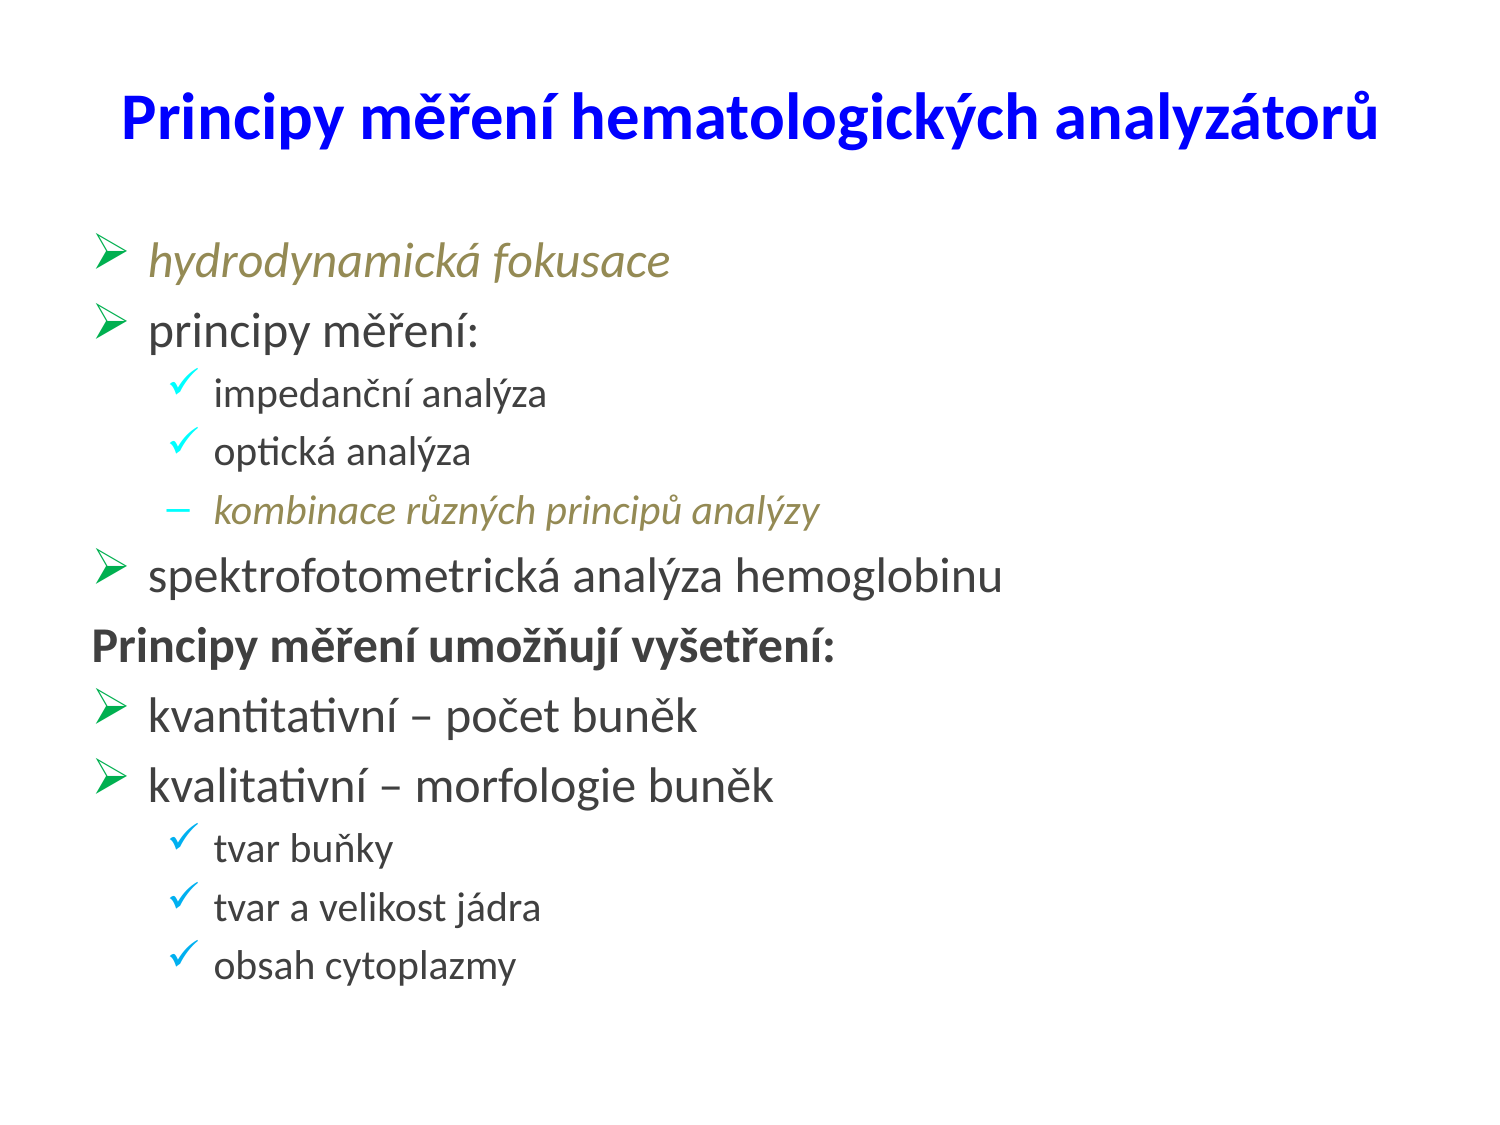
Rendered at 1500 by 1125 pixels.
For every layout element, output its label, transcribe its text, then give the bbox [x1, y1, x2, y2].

title Principy měření hematologických analyzátorů [76, 42, 1427, 183]
list hydrodynamická fokusace principy měření: impedanční analýza optická analýza kombinace různých principů analýzy spektrofotometrická analýza hemoglobinu Principy měření umožňují vyšetření: kvantitativní – počet buněk kvalitativní – morfologie buněk tvar buňky tvar a velikost jádra obsah cytoplazmy [76, 219, 1427, 1047]
